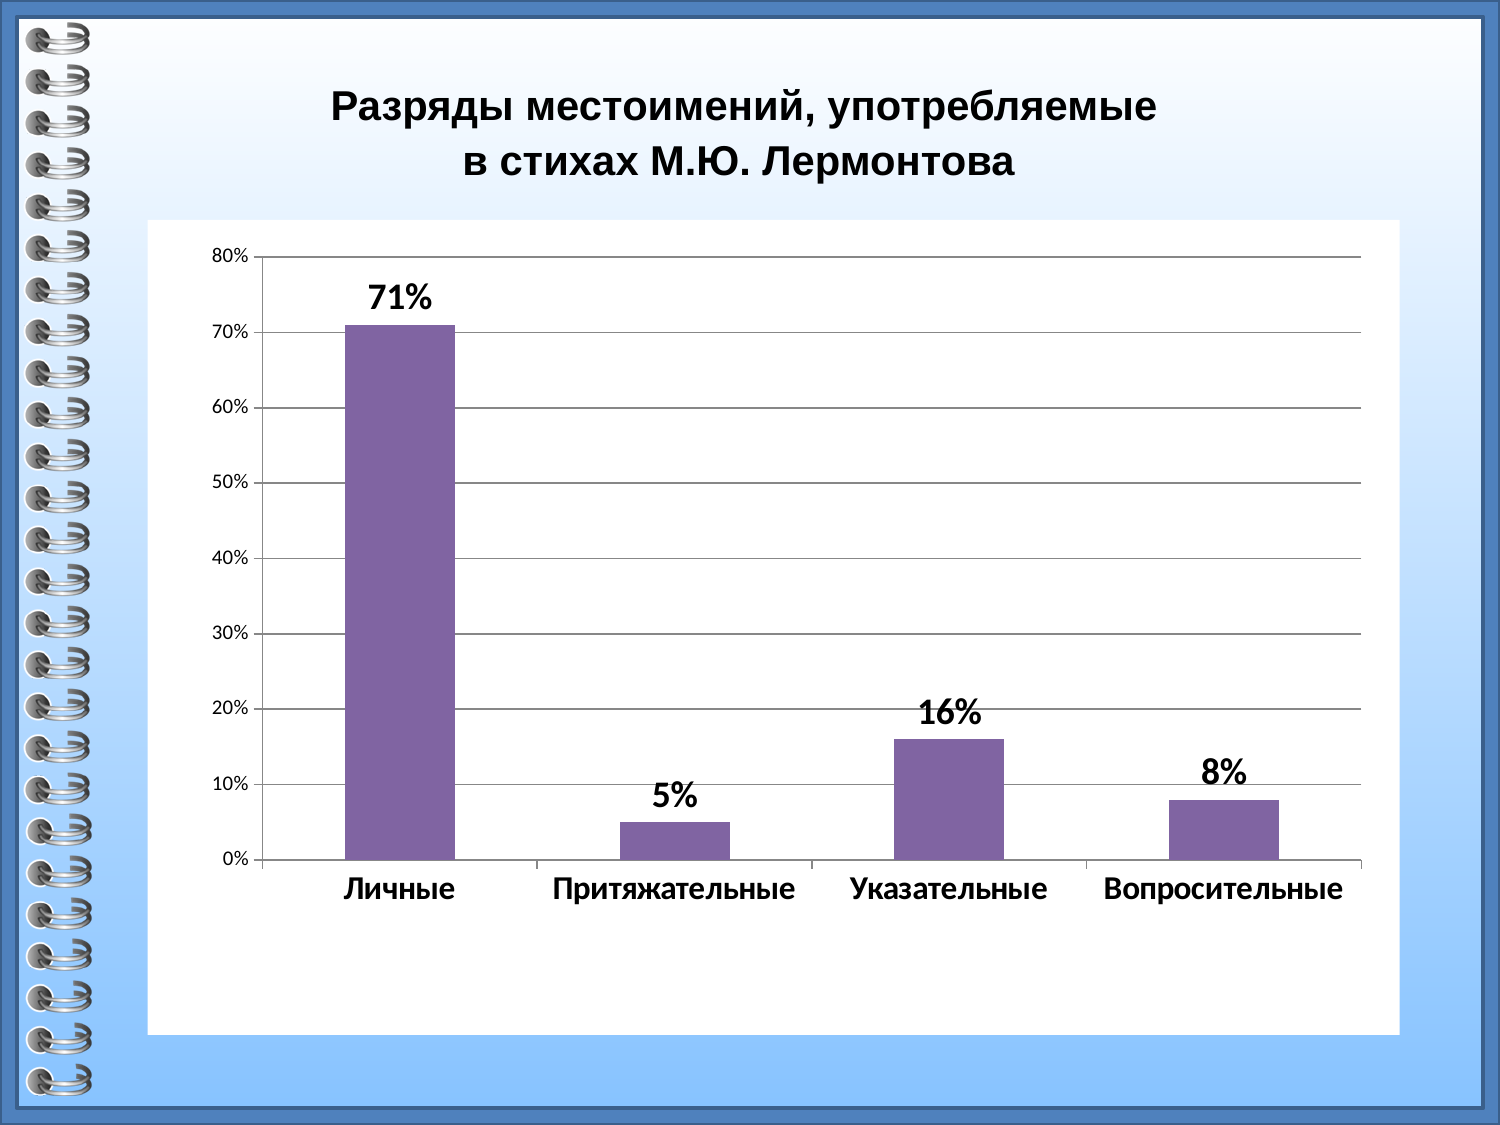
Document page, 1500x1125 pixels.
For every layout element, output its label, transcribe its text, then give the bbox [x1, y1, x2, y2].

subtitle Разряды местоимений, употребляемые в стихах М.Ю. Лермонтова [225, 66, 1275, 196]
chart [147, 219, 1400, 1036]
text_box [0, 0, 1500, 1125]
picture [0, 5, 120, 1096]
text_box [124, 196, 1439, 864]
